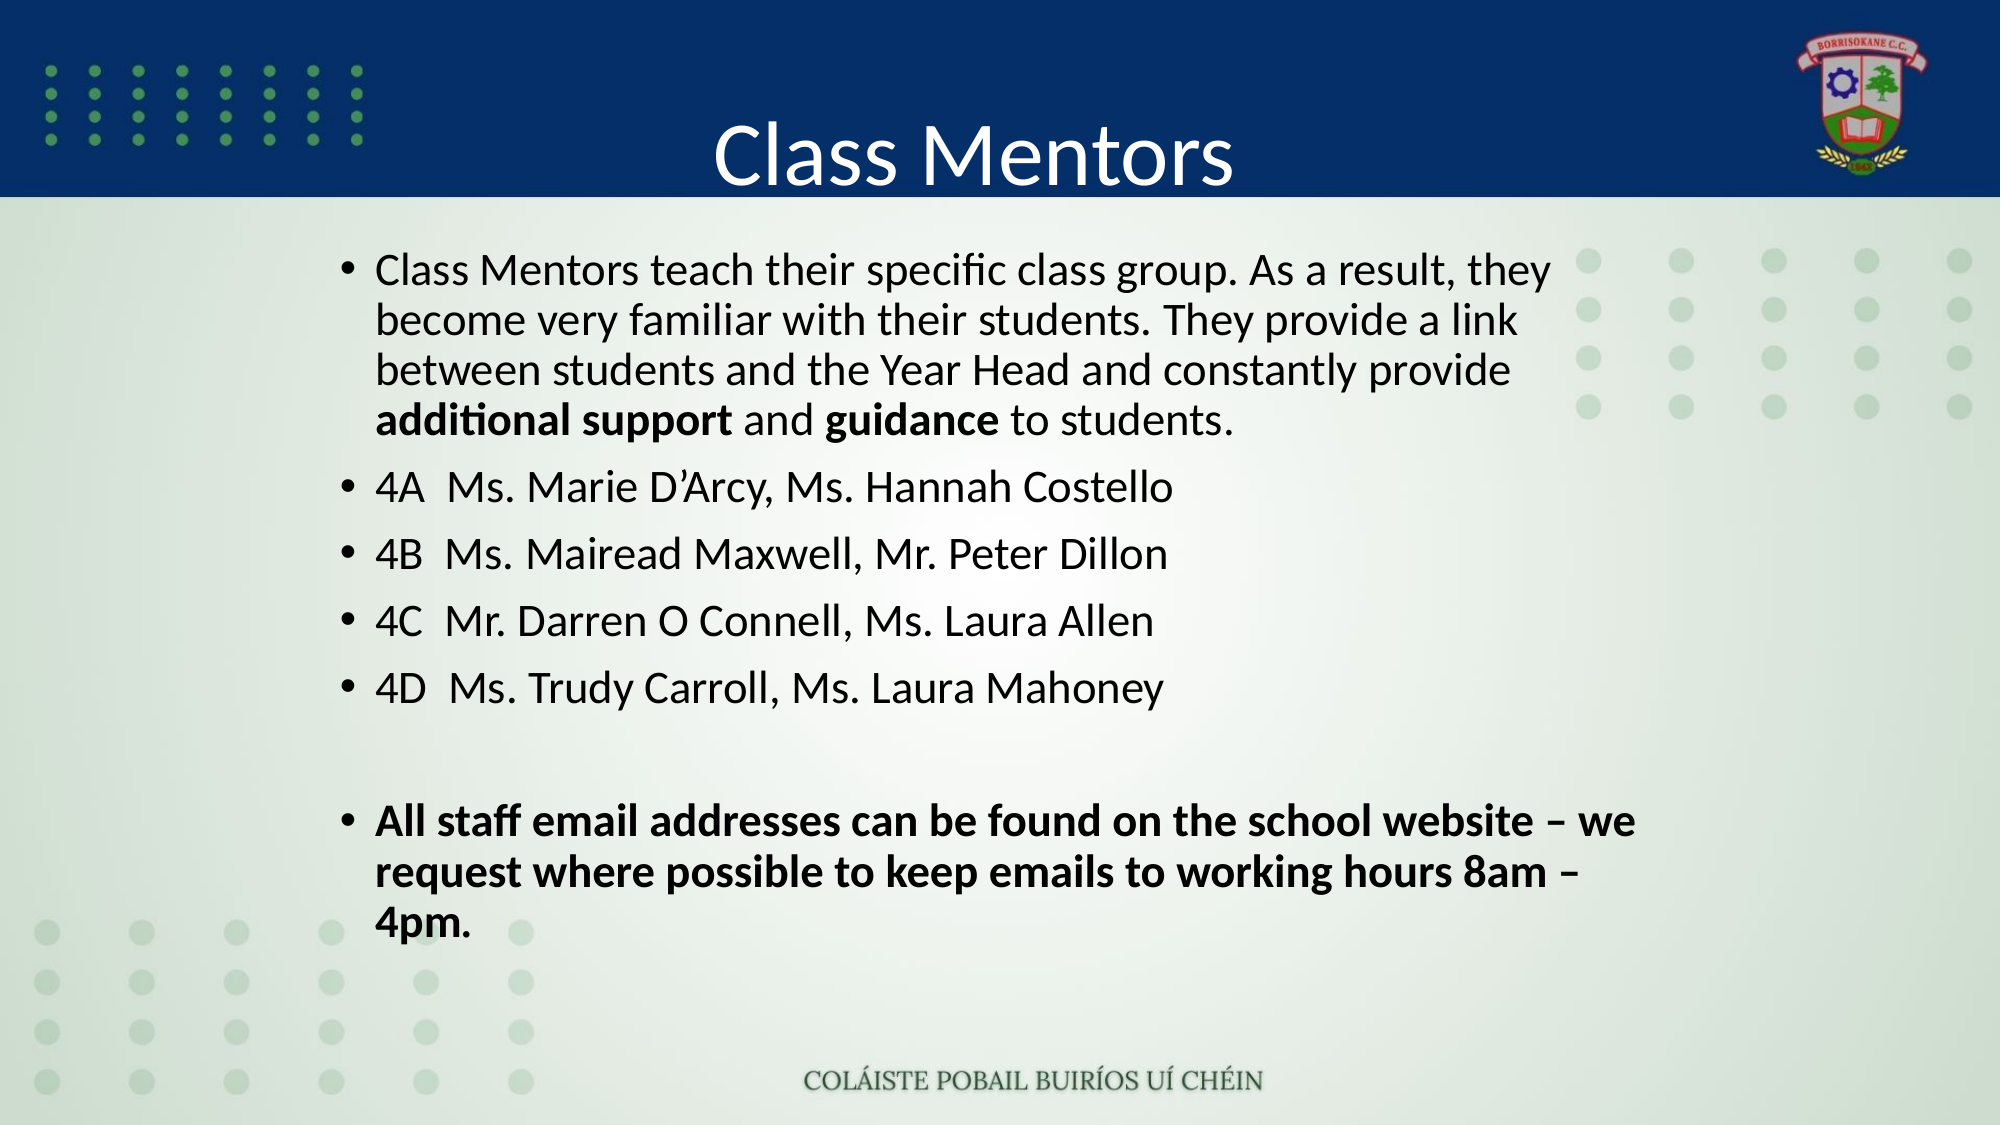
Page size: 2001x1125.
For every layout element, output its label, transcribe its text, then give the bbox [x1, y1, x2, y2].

list Class Mentors teach their specific class group. As a result, they become very familiar with their students. They provide a link between students and the Year Head and constantly provide additional support and guidance to students. 4A Ms. Marie D’Arcy, Ms. Hannah Costello 4B Ms. Mairead Maxwell, Mr. Peter Dillon 4C Mr. Darren O Connell, Ms. Laura Allen 4D Ms. Trudy Carroll, Ms. Laura Mahoney All staff email addresses can be found on the school website – we request where possible to keep emails to working hours 8am – 4pm. [324, 237, 1675, 958]
picture [0, 0, 2000, 1125]
title Class Mentors [300, 62, 1650, 250]
